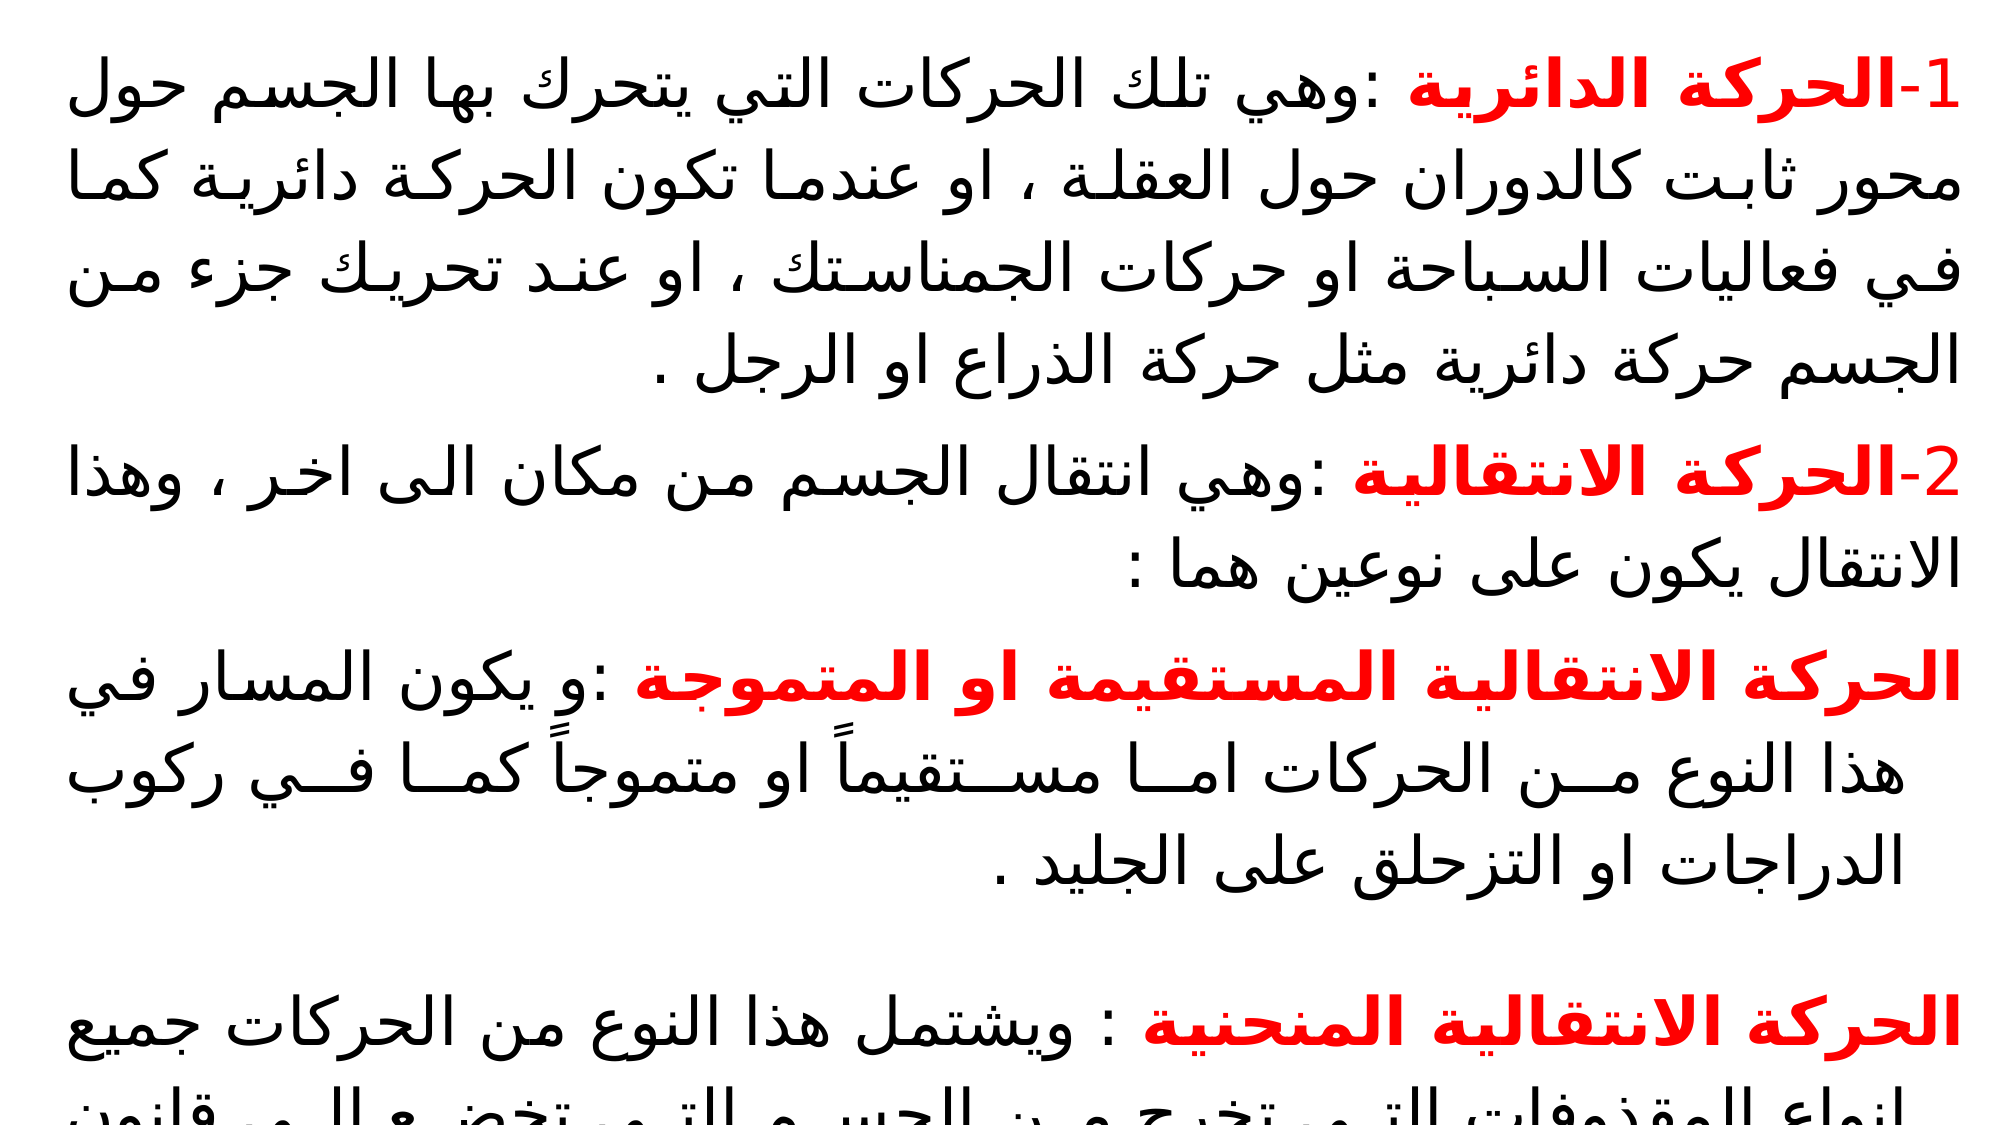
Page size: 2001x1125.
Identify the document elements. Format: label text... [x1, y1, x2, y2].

text_box 1-الحركة الدائرية :وهي تلك الحركات التي يتحرك بها الجسم حول محور ثابت كالدوران حول العقلة ، او عندما تكون الحركة دائرية كما في فعاليات السباحة او حركات الجمناستك ، او عند تحريك جزء من الجسم حركة دائرية مثل حركة الذراع او الرجل . 2-الحركة الانتقالية :وهي انتقال الجسم من مكان الى اخر ، وهذا الانتقال يكون على نوعين هما : الحركة الانتقالية المستقيمة او المتموجة :و يكون المسار في هذا النوع من الحركات اما مستقيماً او متموجاً كما في ركوب الدراجات او التزحلق على الجليد . الحركة الانتقالية المنحنية : ويشتمل هذا النوع من الحركات جميع انواع المقذوفات التي تخرج من الجسم التي تخضع الى قانون الجذب الارضي ، والتي تجعل الجسم المقذوف يسير بشكل منحني ، مثل الثقل –الرمح- الكرات –الجسم في حالة الطيران. [50, 21, 1980, 1125]
